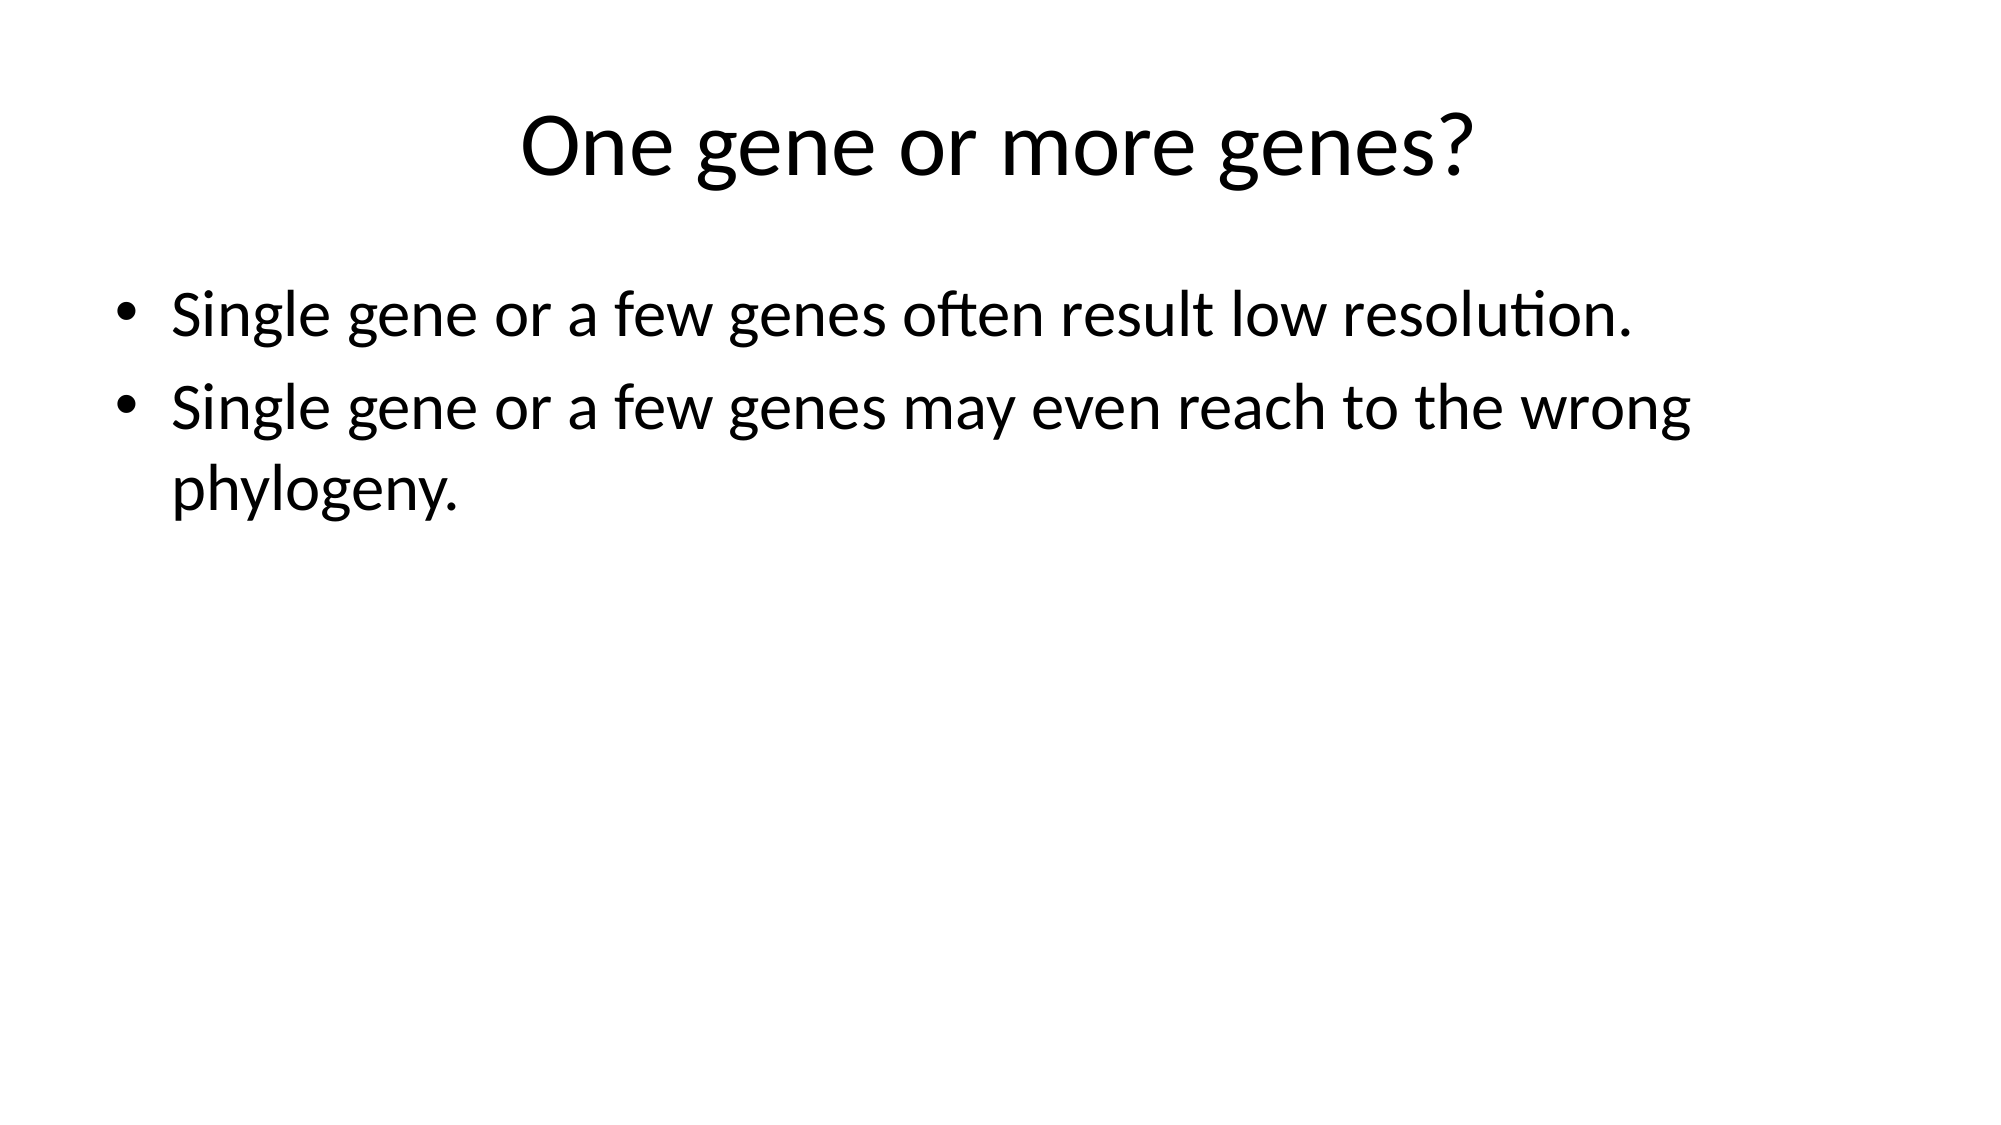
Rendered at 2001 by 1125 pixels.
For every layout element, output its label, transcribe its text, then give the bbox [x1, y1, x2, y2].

list Single gene or a few genes often result low resolution. Single gene or a few genes may even reach to the wrong phylogeny. [99, 262, 1900, 1005]
title One gene or more genes? [99, 45, 1900, 233]
